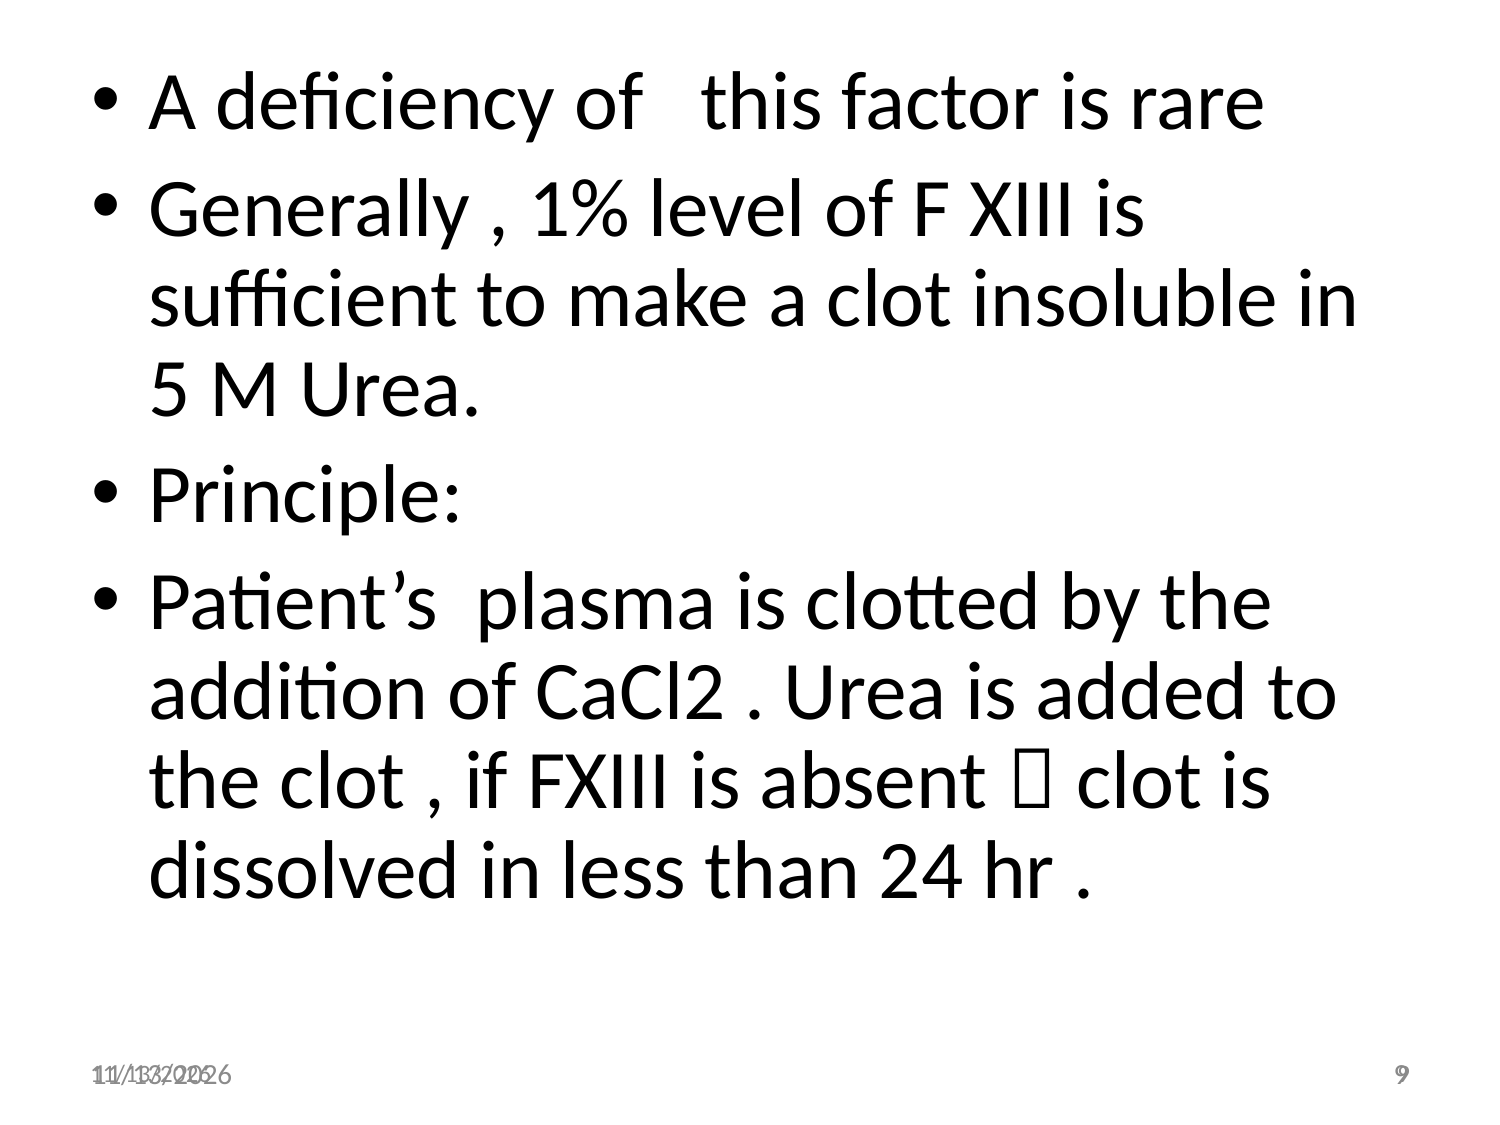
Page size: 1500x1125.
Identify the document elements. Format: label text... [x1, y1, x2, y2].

text_box 9 [1074, 1042, 1426, 1103]
list A deficiency of this factor is rare Generally , 1% level of F XIII is sufficient to make a clot insoluble in 5 M Urea. Principle: Patient’s plasma is clotted by the addition of CaCl2 . Urea is added to the clot , if FXIII is absent  clot is dissolved in less than 24 hr . [74, 49, 1426, 1005]
text_box 4/5/2011 [74, 1042, 426, 1103]
